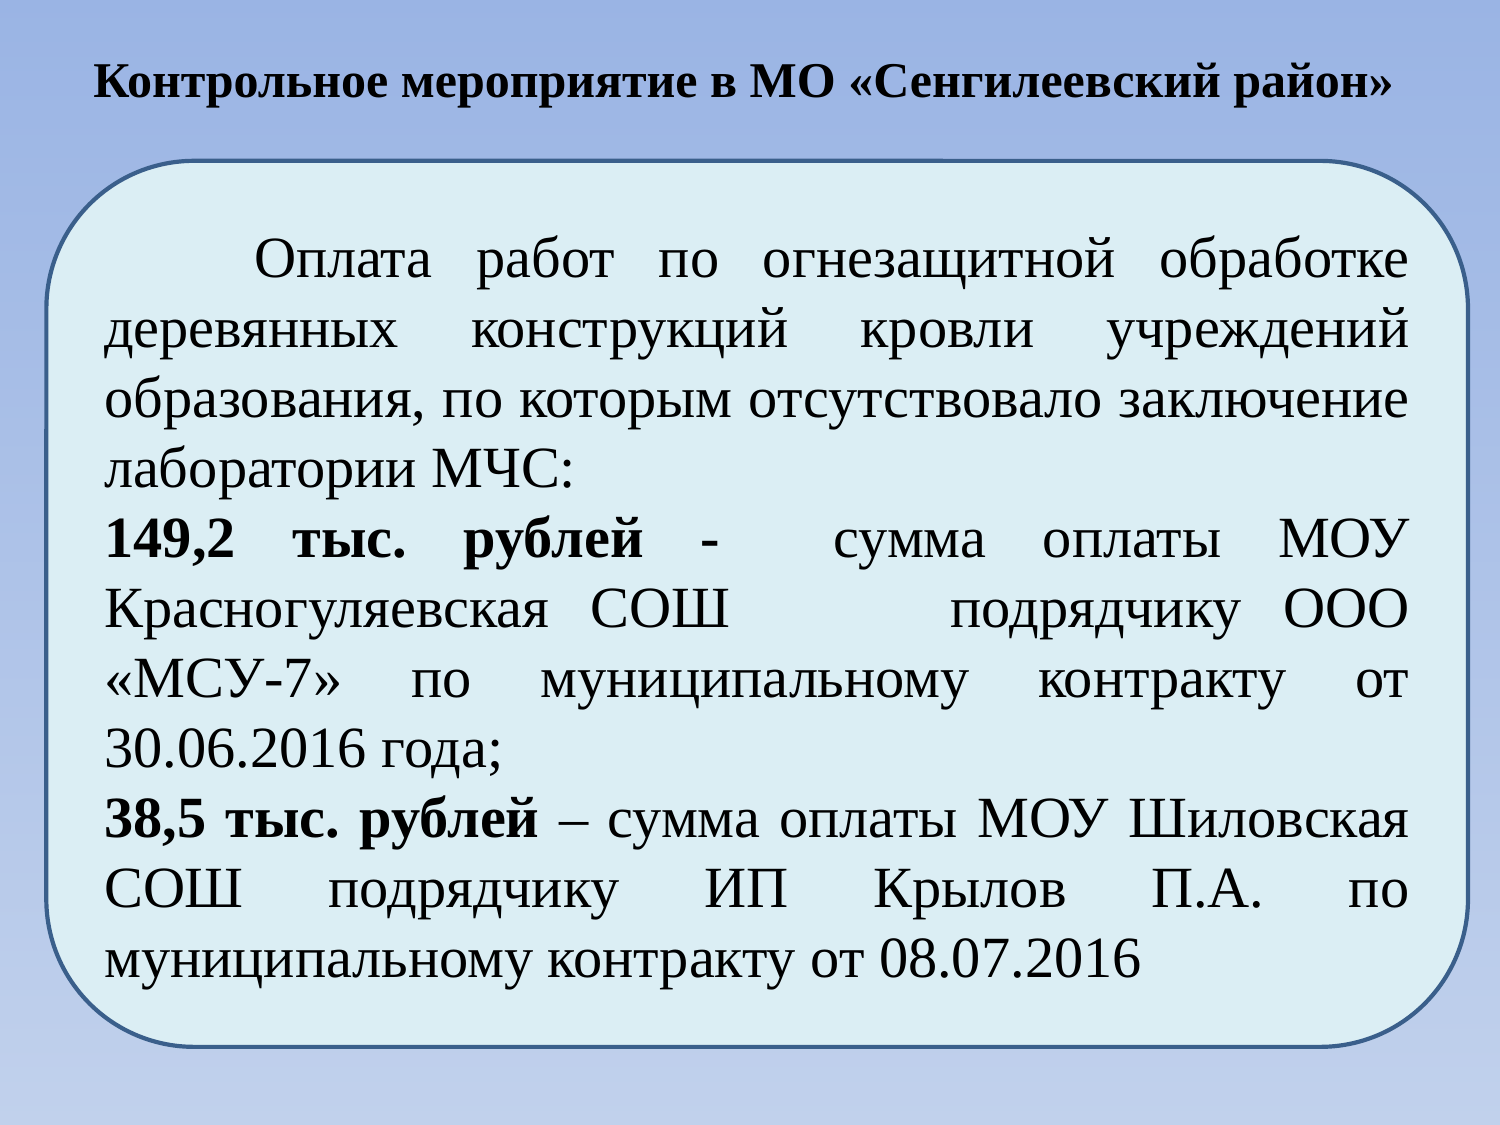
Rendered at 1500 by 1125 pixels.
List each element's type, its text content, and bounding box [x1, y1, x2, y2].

text_box Контрольное мероприятие в МО «Сенгилеевский район» [23, 40, 1477, 115]
text_box Оплата работ по огнезащитной обработке деревянных конструкций кровли учреждений образования, по которым отсутствовало заключение лаборатории МЧС: 149,2 тыс. рублей - сумма оплаты МОУ Красногуляевская СОШ подрядчику ООО «МСУ-7» по муниципальному контракту от 30.06.2016 года; 38,5 тыс. рублей – сумма оплаты МОУ Шиловская СОШ подрядчику ИП Крылов П.А. по муниципальному контракту от 08.07.2016 [44, 158, 1471, 1049]
